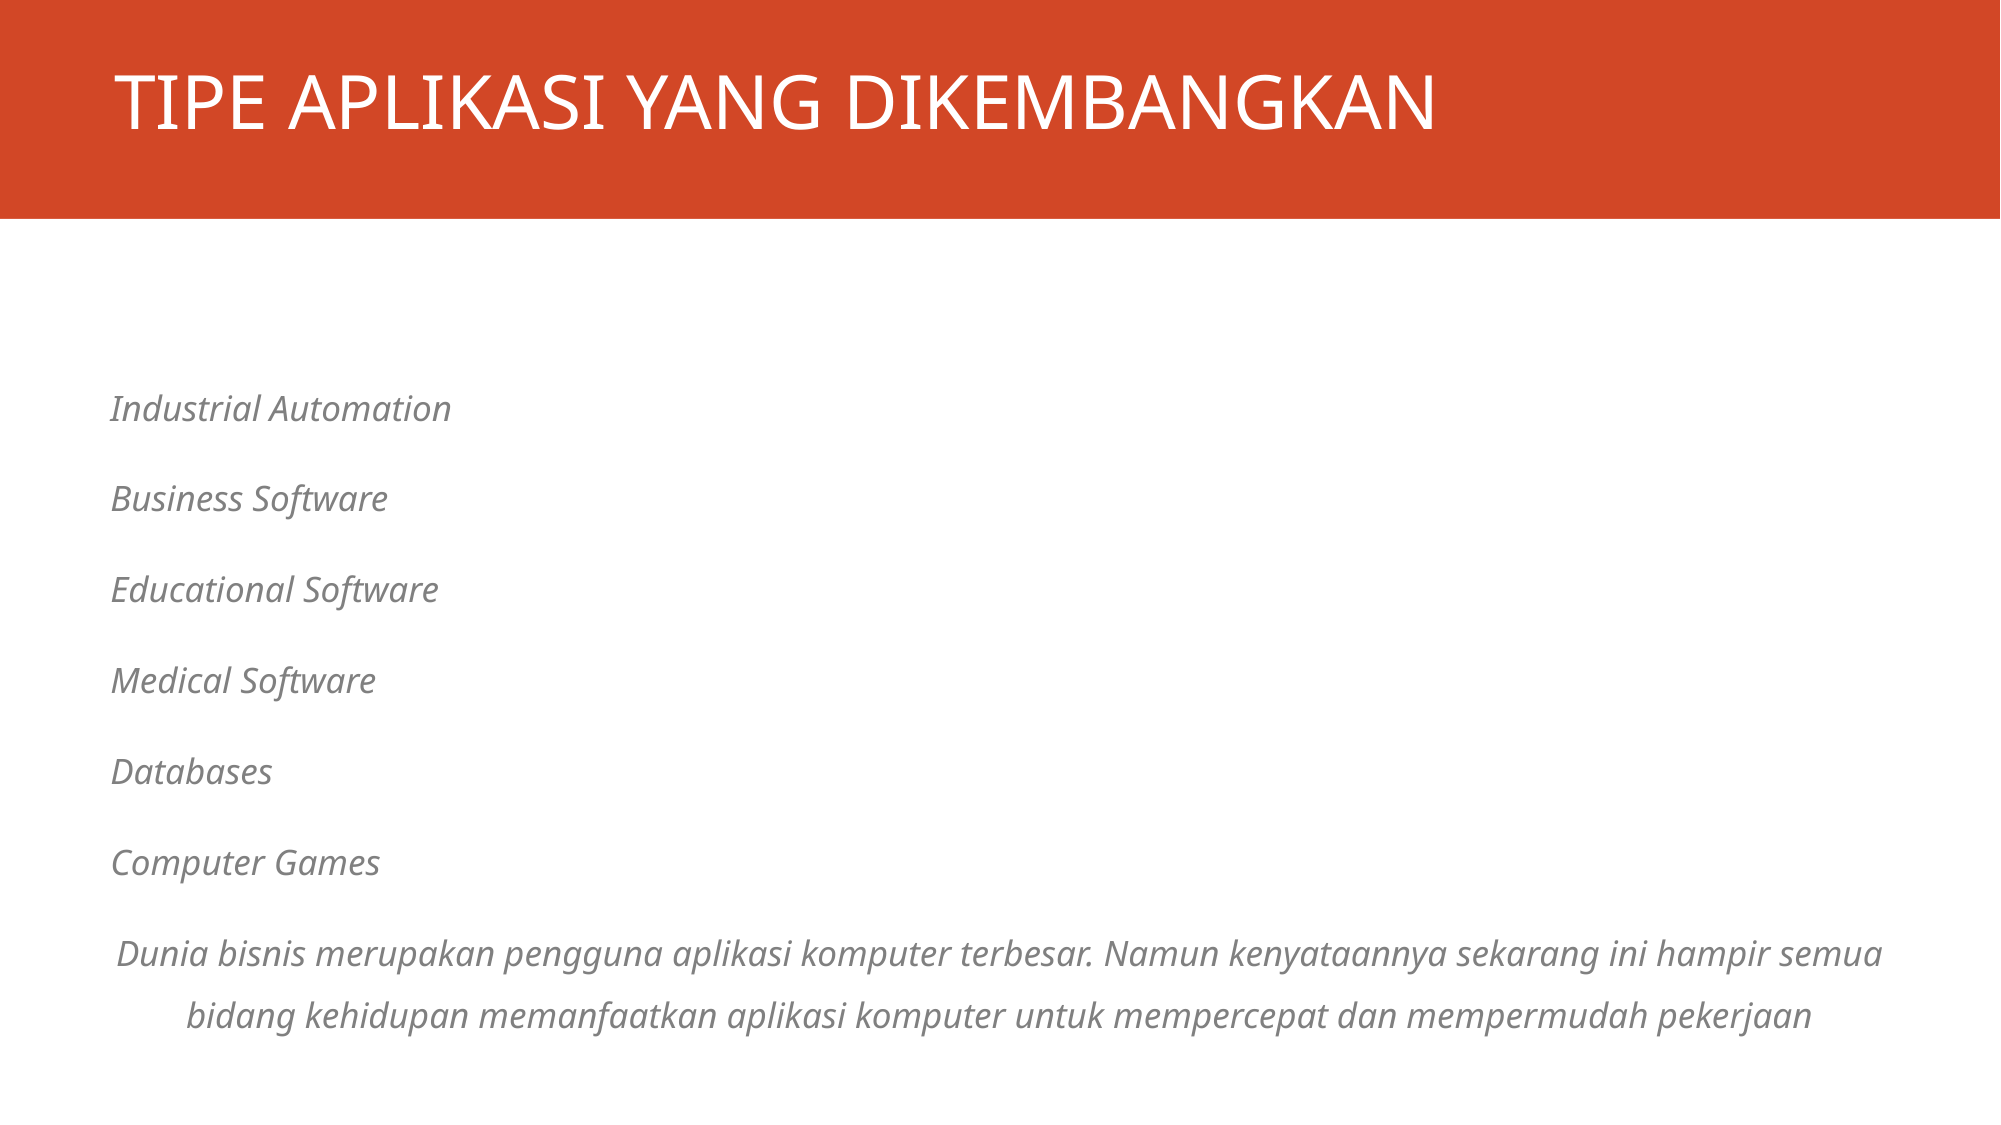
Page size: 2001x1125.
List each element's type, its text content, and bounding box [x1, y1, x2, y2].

title TIPE APLIKASI YANG DIKEMBANGKAN [99, 0, 1863, 199]
list Industrial Automation Business Software Educational Software Medical Software Databases Computer Games Dunia bisnis merupakan pengguna aplikasi komputer terbesar. Namun kenyataannya sekarang ini hampir semua bidang kehidupan memanfaatkan aplikasi komputer untuk mempercepat dan mempermudah pekerjaan [95, 357, 1905, 1099]
